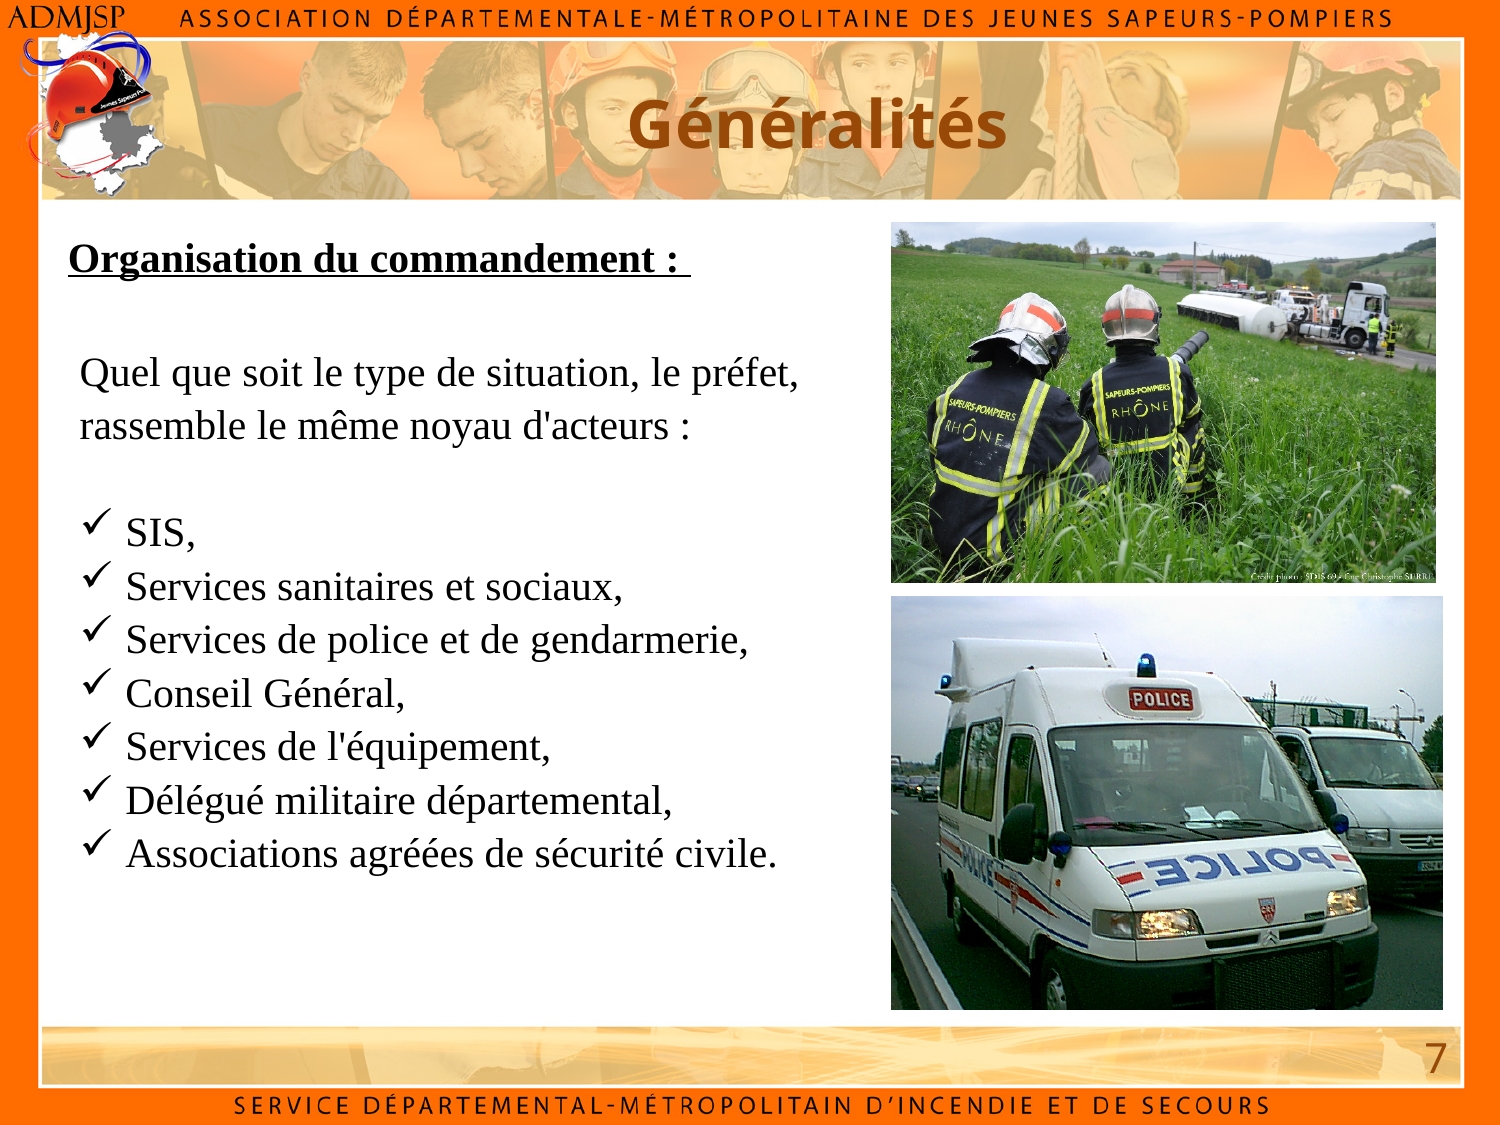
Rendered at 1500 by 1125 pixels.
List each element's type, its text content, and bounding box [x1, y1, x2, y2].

text_box Organisation du commandement : [53, 219, 1397, 289]
slide_number 7 [1113, 1029, 1464, 1090]
title Généralités [183, 45, 1454, 200]
picture [0, 0, 1500, 1125]
text_box Quel que soit le type de situation, le préfet, rassemble le même noyau d'acteurs : SIS, Services sanitaires et sociaux, Services de police et de gendarmerie, Conseil Général, Services de l'équipement, Délégué militaire départemental, Associations agréées de sécurité civile. [64, 333, 815, 884]
